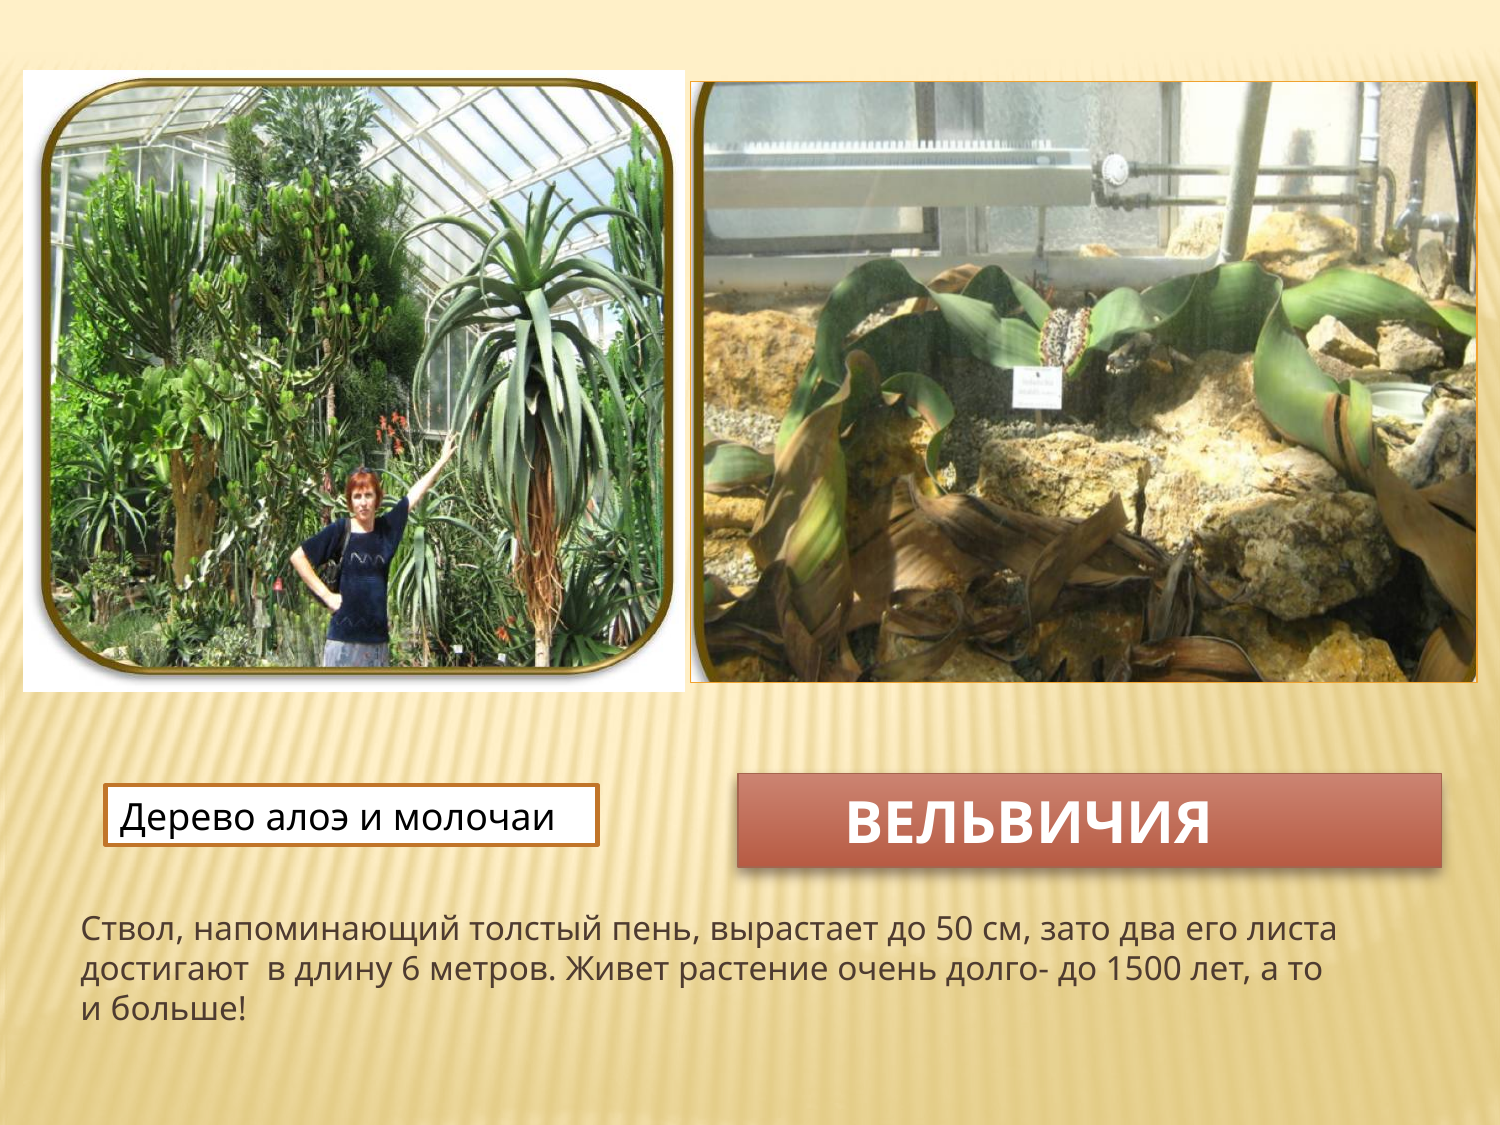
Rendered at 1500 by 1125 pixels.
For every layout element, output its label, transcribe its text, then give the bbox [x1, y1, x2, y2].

title ВЕЛЬВИЧИЯ [737, 773, 1442, 868]
list Ствол, напоминающий толстый пень, вырастает до 50 см, зато два его листа достигают в длину 6 метров. Живет растение очень долго- до 1500 лет, а то и больше! [62, 907, 1360, 1034]
picture [23, 70, 685, 692]
text_box Дерево алоэ и молочаи [103, 783, 600, 847]
picture [691, 81, 1477, 683]
